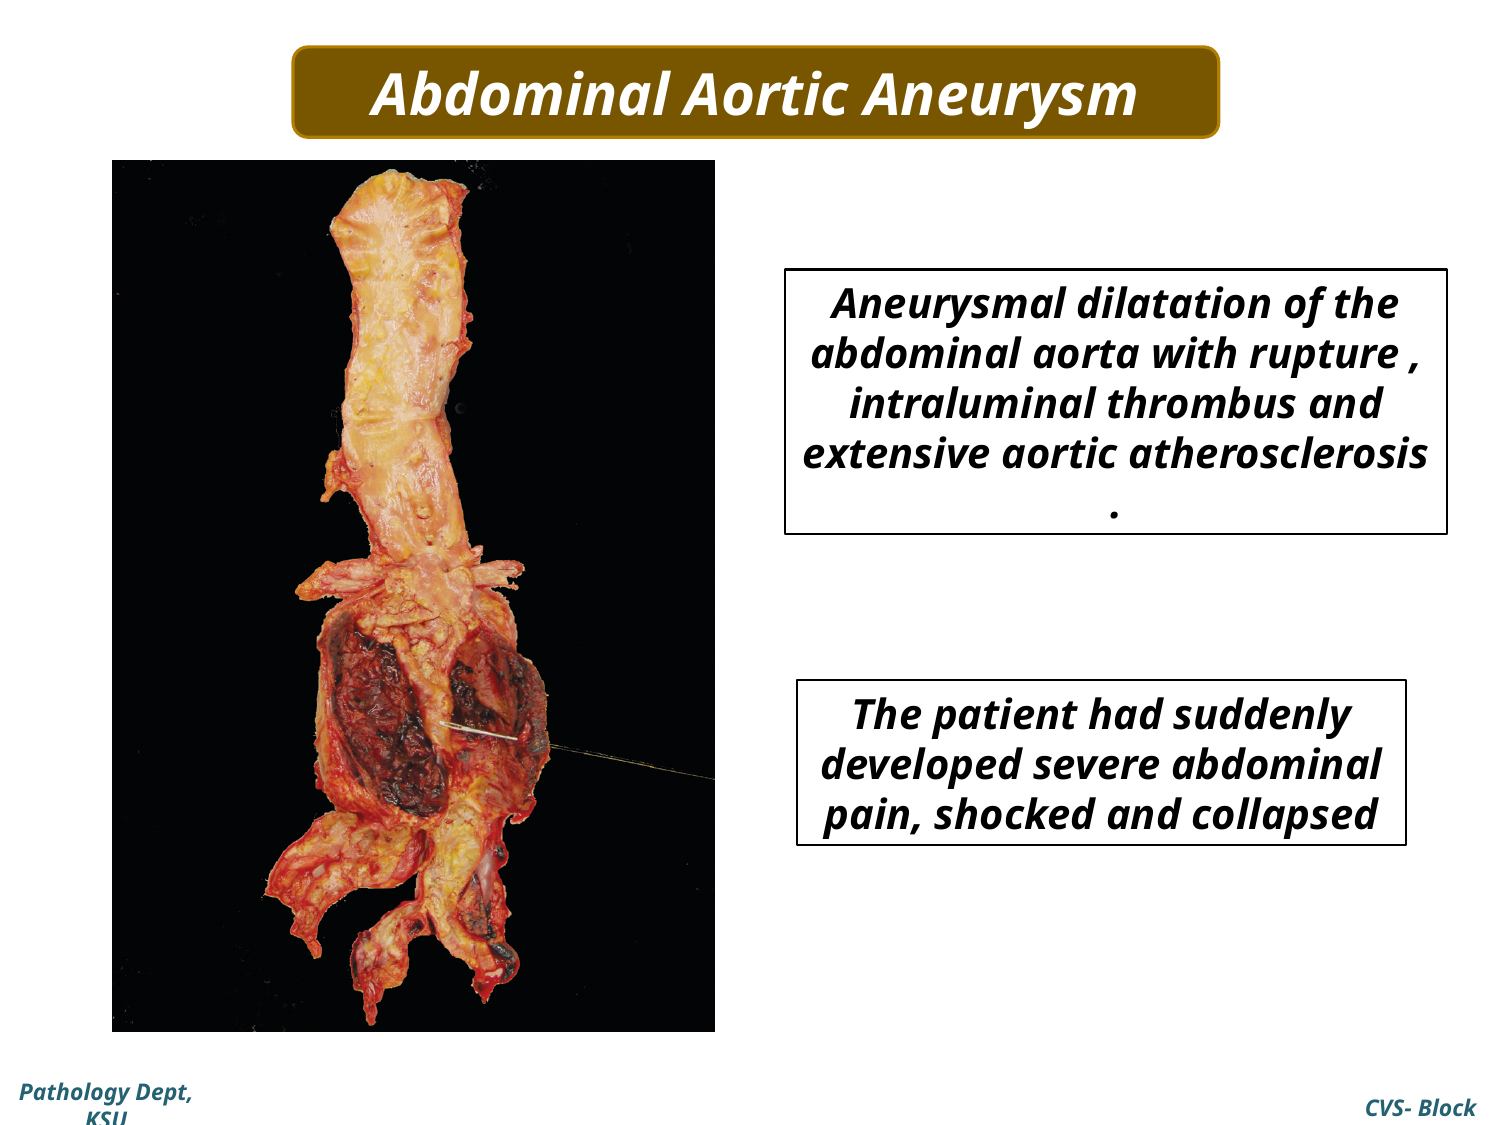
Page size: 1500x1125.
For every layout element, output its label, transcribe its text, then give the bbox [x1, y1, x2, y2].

text_box Pathology Dept, KSU [0, 1088, 214, 1122]
picture [111, 160, 715, 1032]
text_box Aneurysmal dilatation of the abdominal aorta with rupture , intraluminal thrombus and extensive aortic atherosclerosis . [785, 269, 1447, 535]
text_box CVS- Block [1346, 1088, 1500, 1125]
text_box Abdominal Aortic Aneurysm [291, 45, 1221, 139]
text_box The patient had suddenly developed severe abdominal pain, shocked and collapsed [797, 680, 1407, 845]
